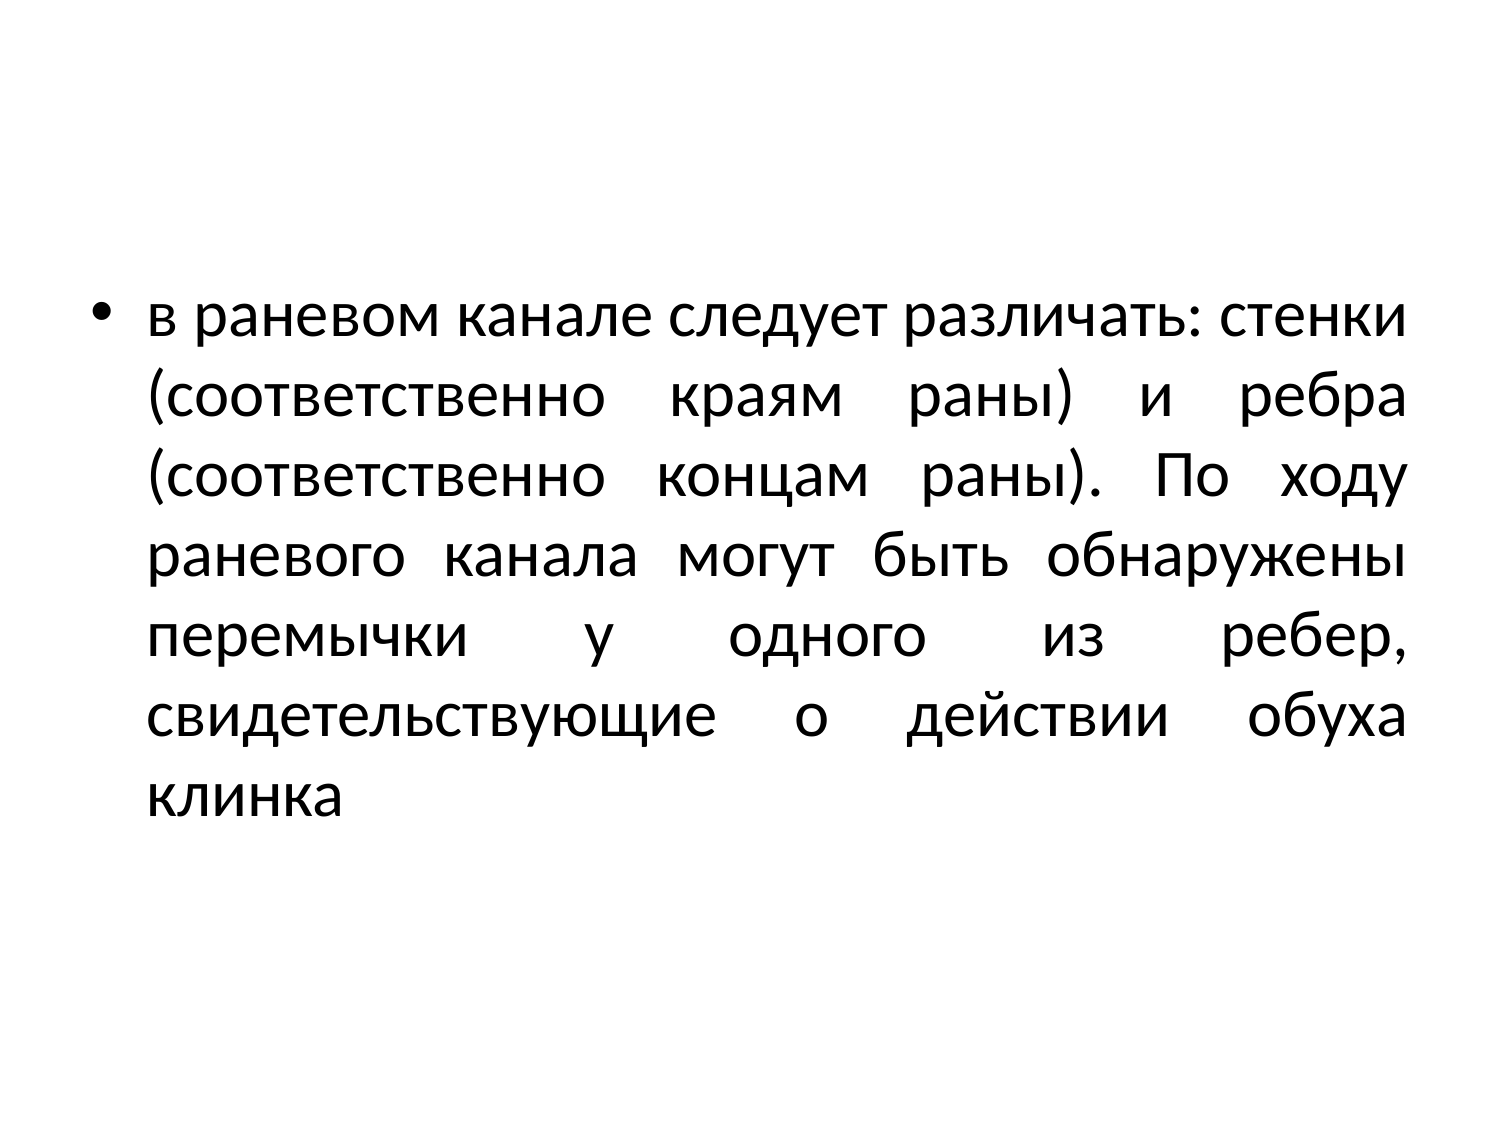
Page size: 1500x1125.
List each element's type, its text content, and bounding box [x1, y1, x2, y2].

list в раневом канале следует различать: стенки (соответственно краям раны) и ребра (соответственно концам раны). По ходу раневого канала могут быть обнаружены перемычки у одного из ребер, свидетельствующие о действии обуха клинка [75, 262, 1425, 1005]
